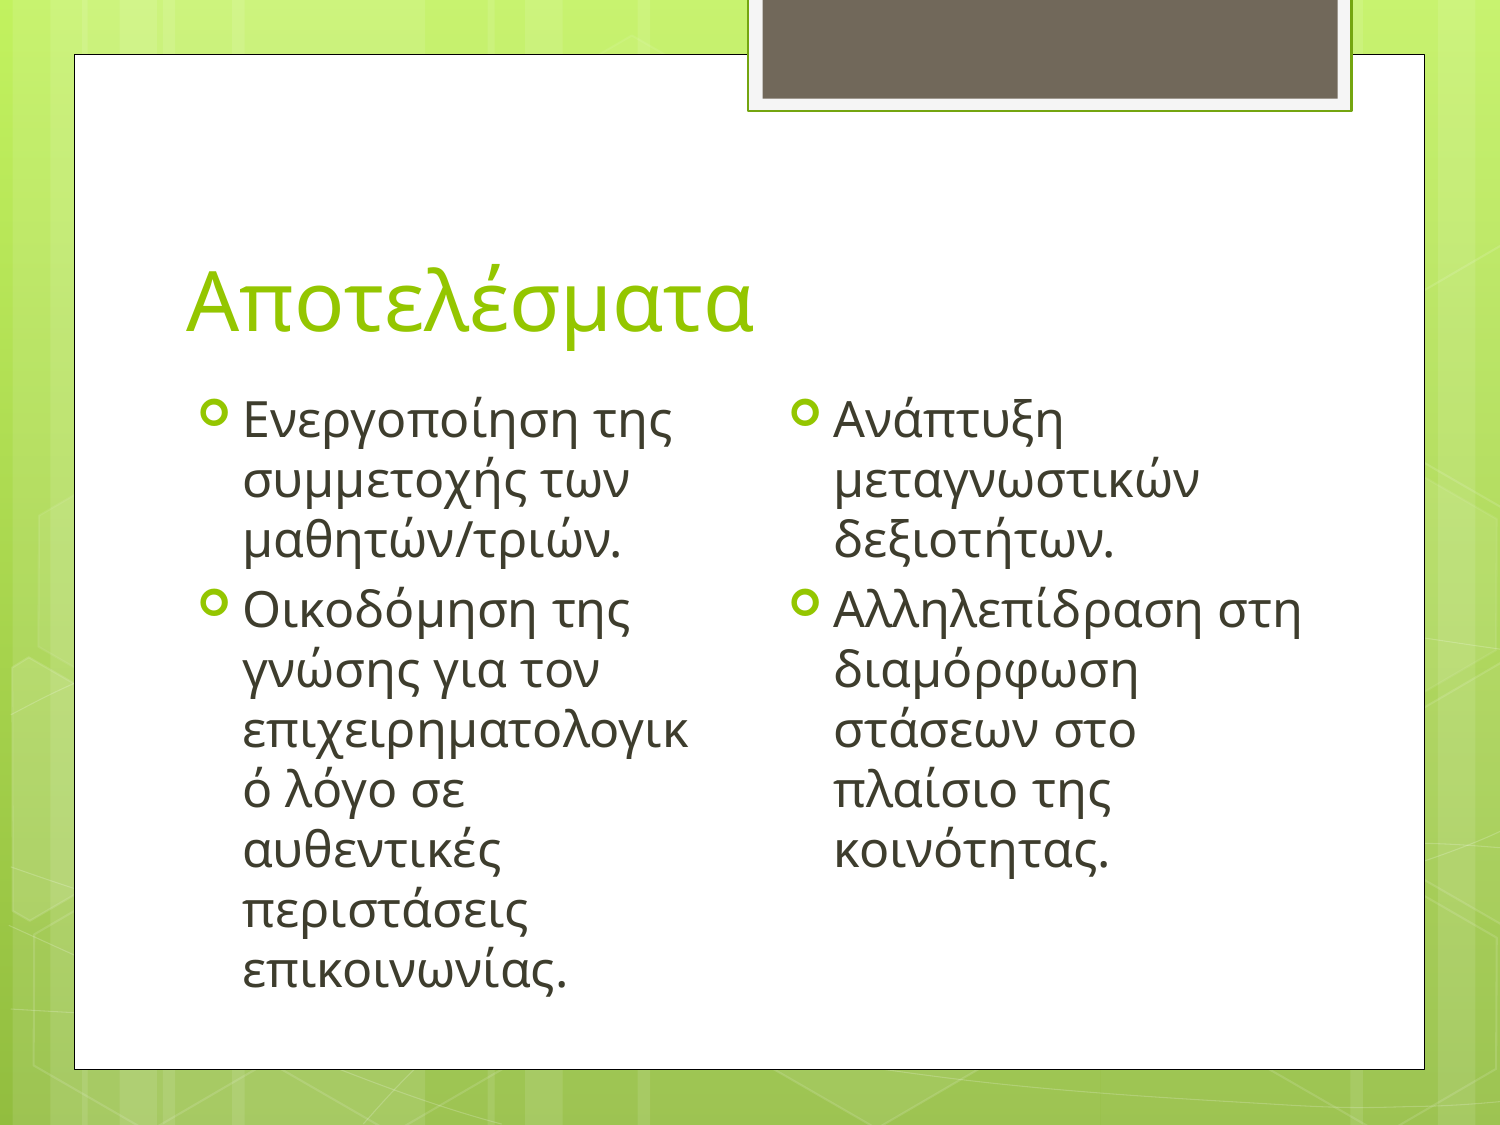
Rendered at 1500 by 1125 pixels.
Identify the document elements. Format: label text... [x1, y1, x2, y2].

list Ανάπτυξη μεταγνωστικών δεξιοτήτων. Αλληλεπίδραση στη διαμόρφωση στάσεων στο πλαίσιο της κοινότητας. [761, 379, 1323, 953]
title Αποτελέσματα [171, 168, 1324, 357]
list Ενεργοποίηση της συμμετοχής των μαθητών/τριών. Οικοδόμηση της γνώσης για τον επιχειρηματολογικό λόγο σε αυθεντικές περιστάσεις επικοινωνίας. [171, 379, 732, 953]
